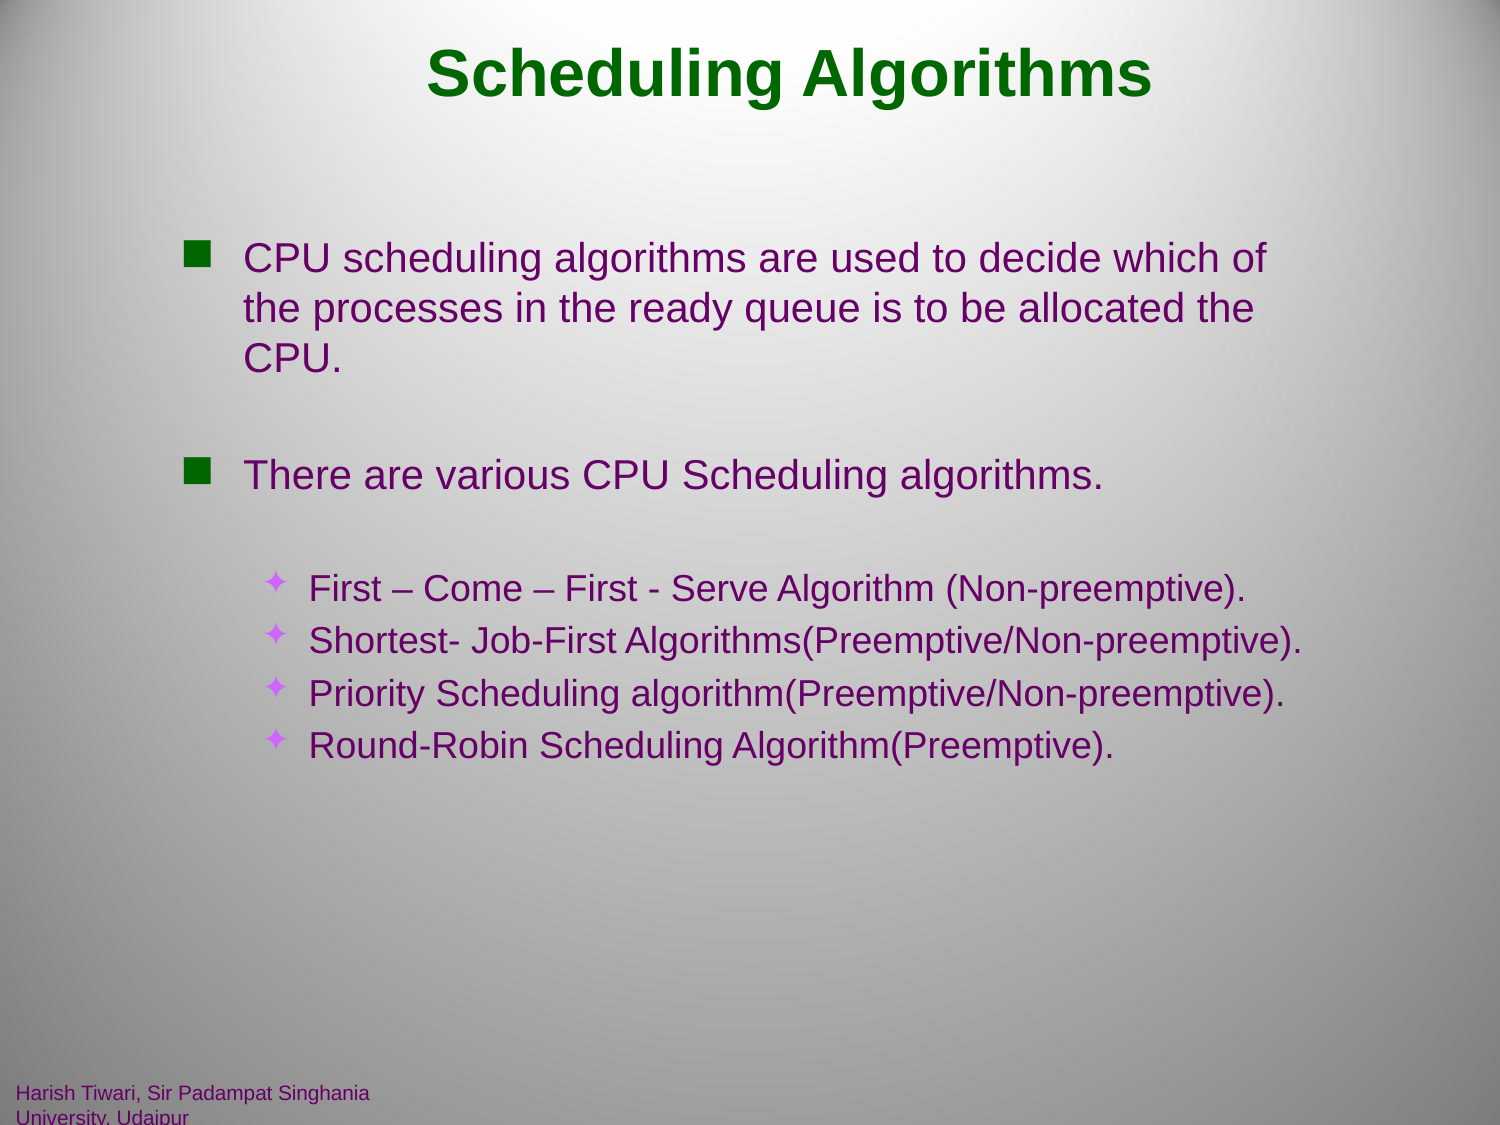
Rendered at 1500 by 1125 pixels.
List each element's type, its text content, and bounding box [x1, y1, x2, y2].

footer Harish Tiwari, Sir Padampat Singhania University, Udaipur [0, 1072, 476, 1125]
list CPU scheduling algorithms are used to decide which of the processes in the ready queue is to be allocated the CPU. There are various CPU Scheduling algorithms. First – Come – First - Serve Algorithm (Non-preemptive). Shortest- Job-First Algorithms(Preemptive/Non-preemptive). Priority Scheduling algorithm(Preemptive/Non-preemptive). Round-Robin Scheduling Algorithm(Preemptive). [171, 223, 1325, 899]
picture [0, 0, 1500, 1125]
title Scheduling Algorithms [192, 0, 1389, 139]
